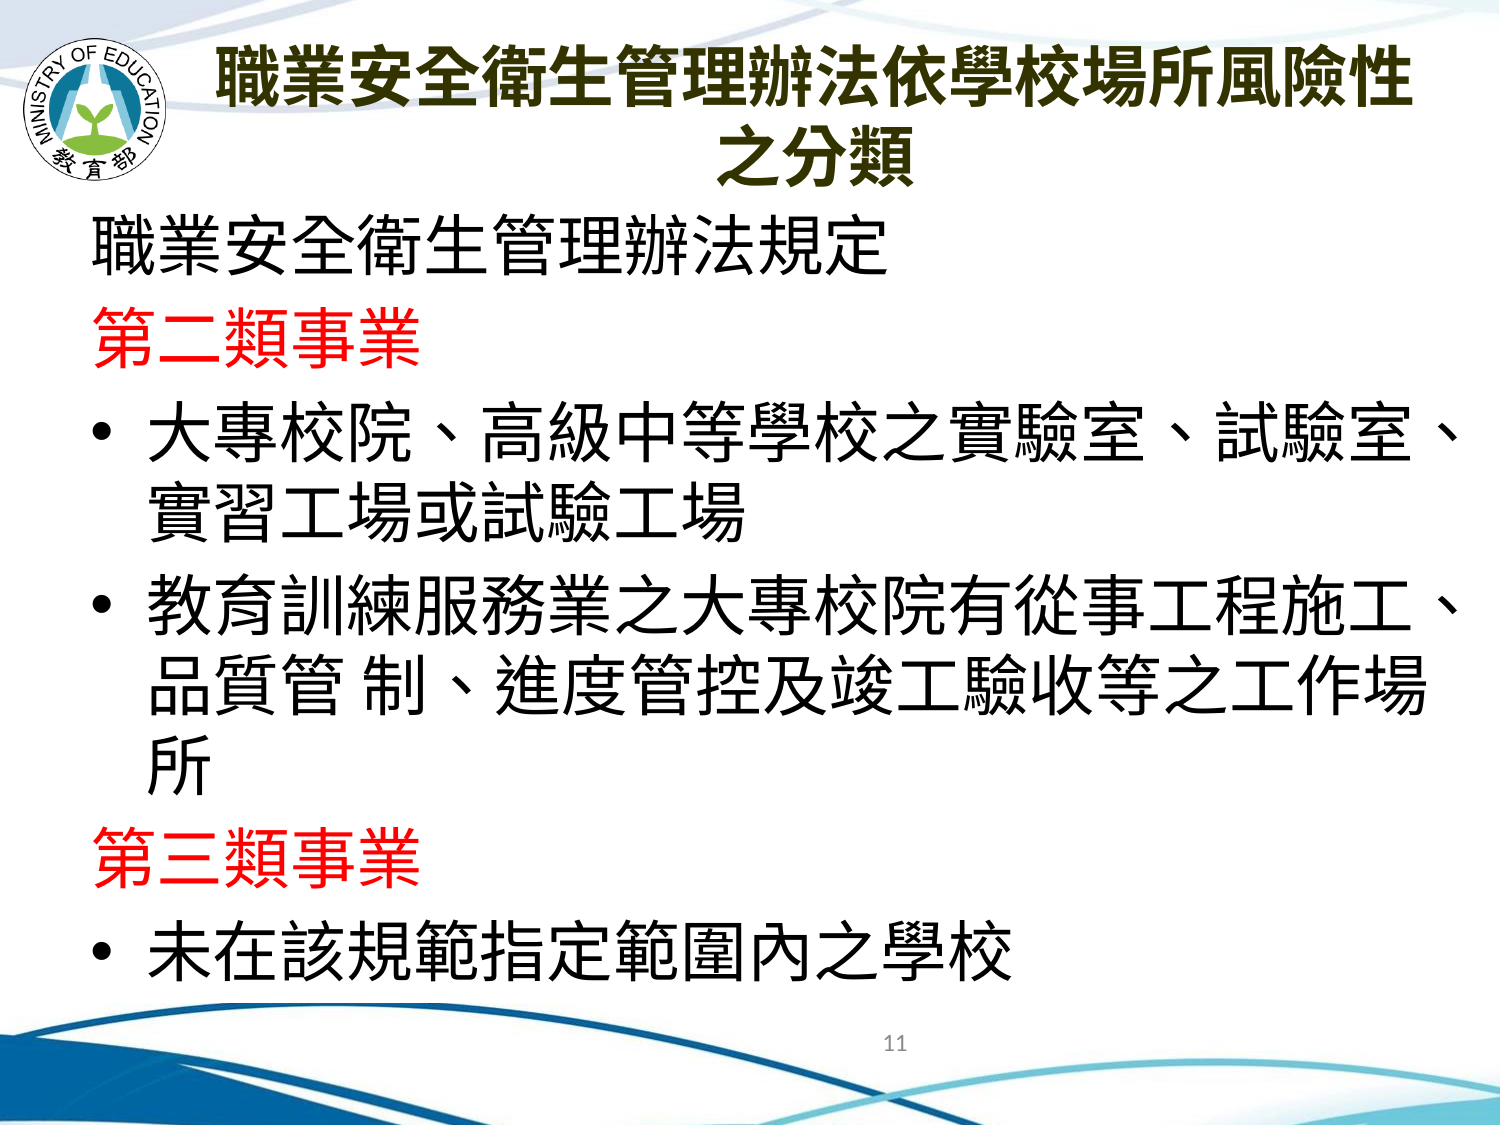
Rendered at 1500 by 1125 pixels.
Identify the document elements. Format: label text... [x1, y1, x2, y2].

list 職業安全衛生管理辦法規定 第二類事業 大專校院、高級中等學校之實驗室、試驗室、實習工場或試驗工場 教育訓練服務業之大專校院有從事工程施工、品質管 制、進度管控及竣工驗收等之工作場所 第三類事業 未在該規範指定範圍內之學校 [75, 196, 1447, 1059]
slide_number 11 [572, 1011, 923, 1072]
picture [0, 0, 1499, 182]
title 職業安全衛生管理辦法依學校場所風險性之分類 [194, 45, 1436, 185]
picture [0, 1003, 1500, 1125]
